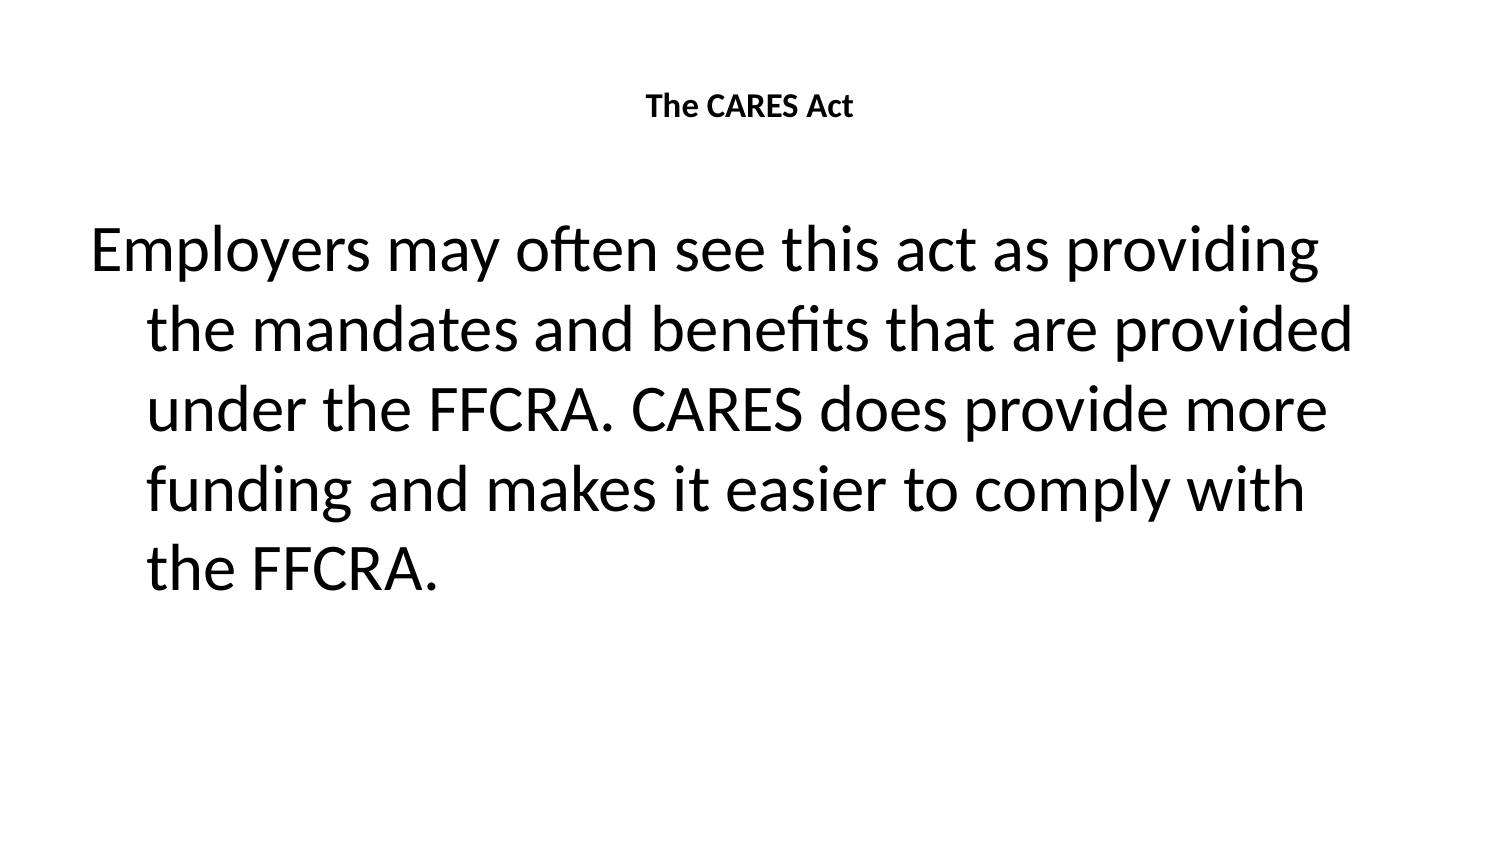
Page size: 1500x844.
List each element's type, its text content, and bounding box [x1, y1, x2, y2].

list Employers may often see this act as providing the mandates and benefits that are provided under the FFCRA. CARES does provide more funding and makes it easier to comply with the FFCRA. [75, 196, 1425, 754]
title The CARES Act [75, 33, 1425, 175]
